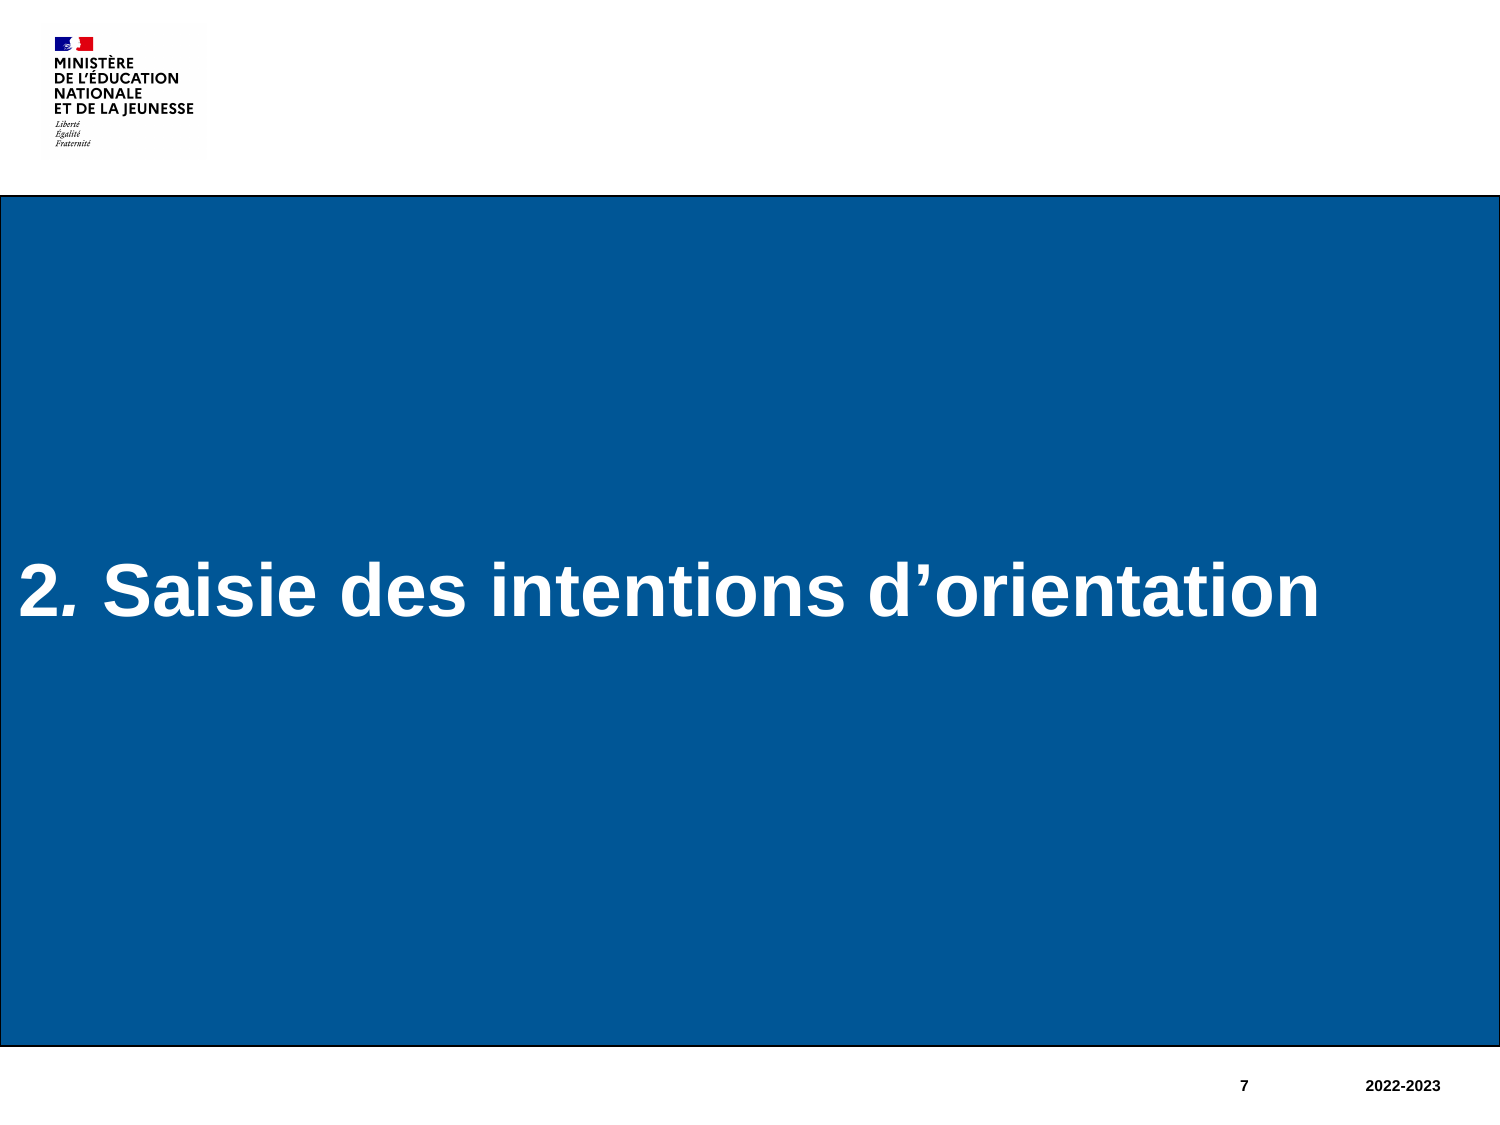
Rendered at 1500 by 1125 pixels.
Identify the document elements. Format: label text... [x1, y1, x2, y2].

slide_number 7 [1027, 1047, 1249, 1125]
title 2. Saisie des intentions d’orientation [0, 195, 1500, 1047]
picture [41, 23, 207, 160]
slide_number 2022-2023 [1249, 1047, 1441, 1125]
